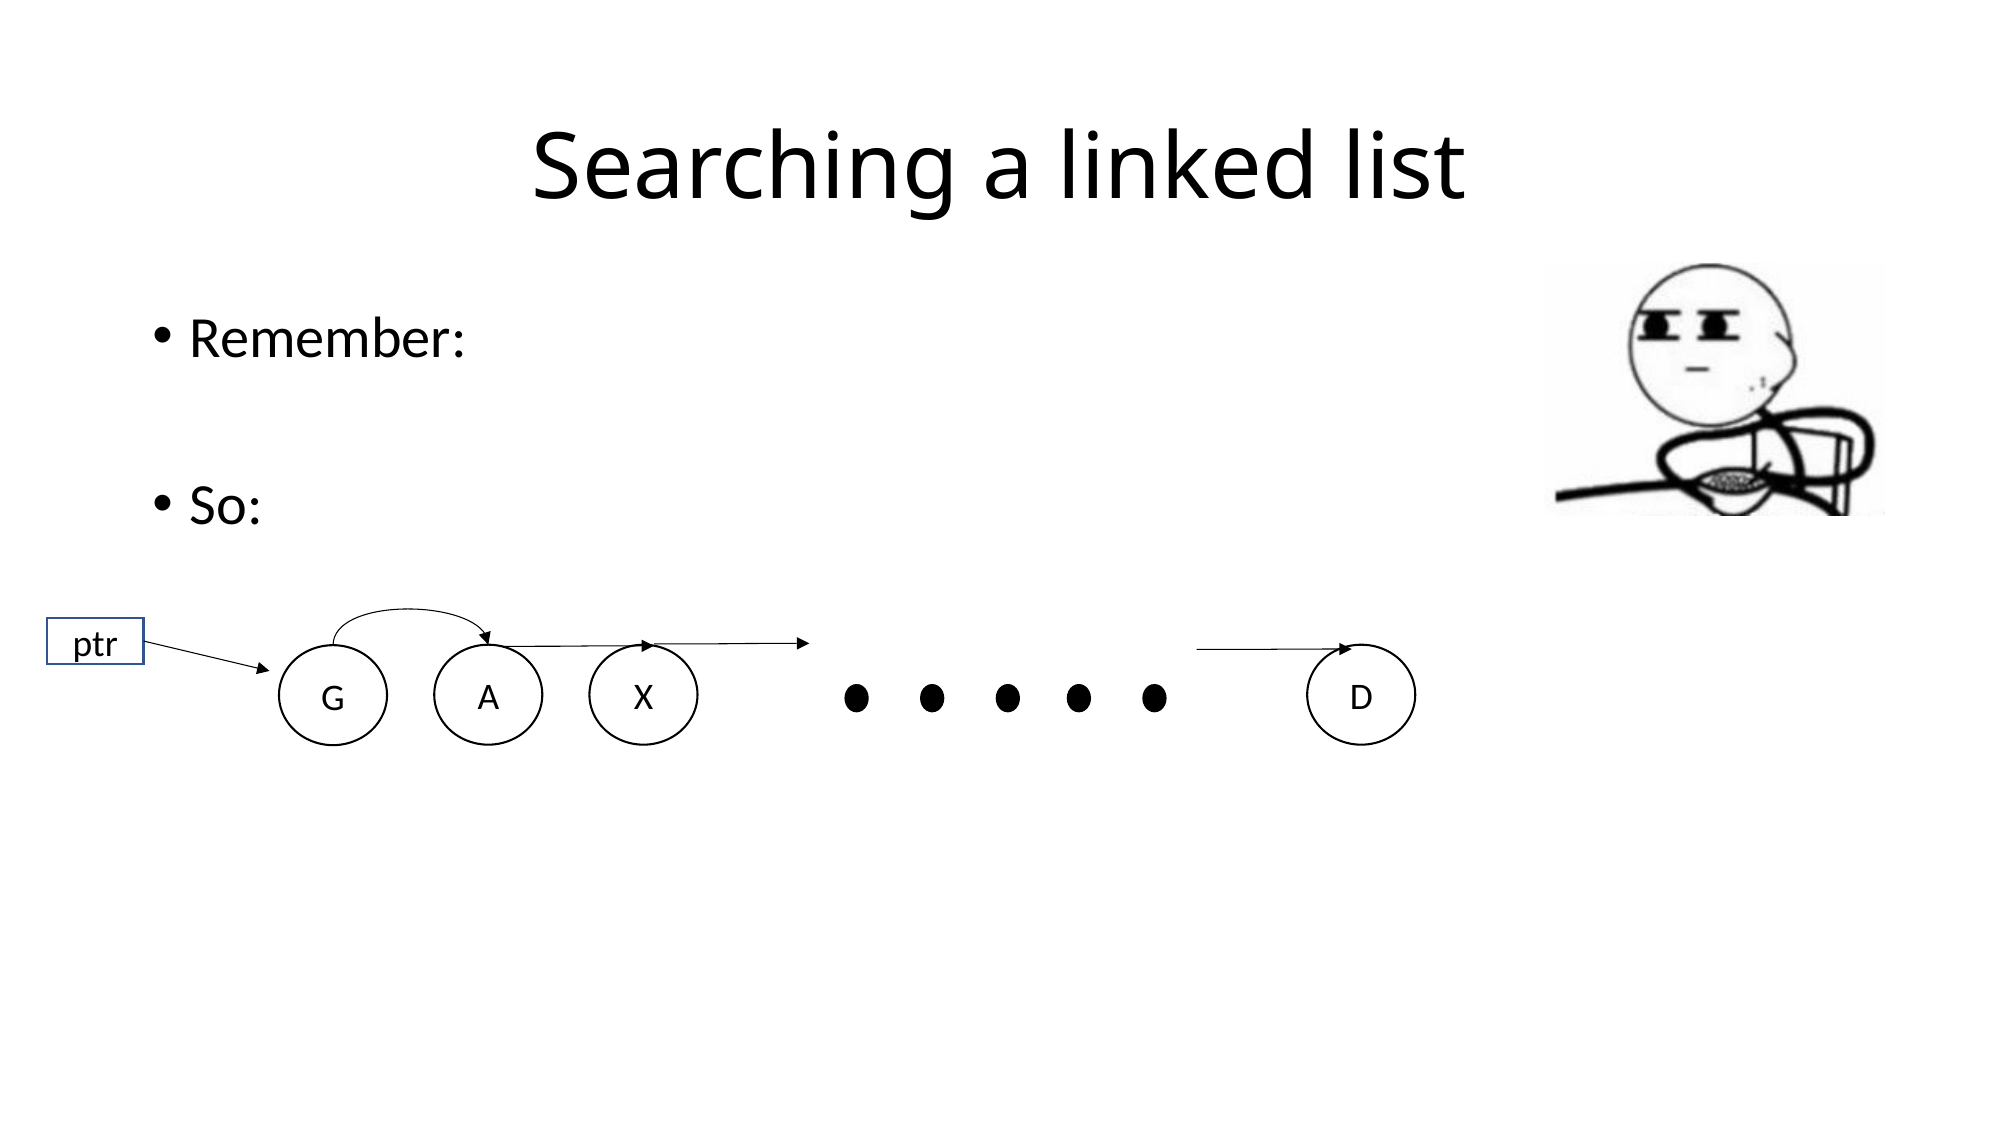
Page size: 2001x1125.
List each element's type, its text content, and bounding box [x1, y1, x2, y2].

text_box ptr [46, 617, 145, 665]
text_box [844, 683, 869, 713]
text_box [143, 641, 270, 671]
text_box [995, 683, 1020, 713]
text_box [920, 683, 945, 713]
text_box [1066, 683, 1092, 713]
text_box G [277, 644, 389, 747]
title Searching a linked list [137, 59, 1863, 278]
text_box [1142, 683, 1167, 713]
text_box A [433, 643, 544, 746]
text_box D [1306, 643, 1417, 746]
picture [1544, 262, 1885, 516]
text_box X [588, 645, 699, 746]
